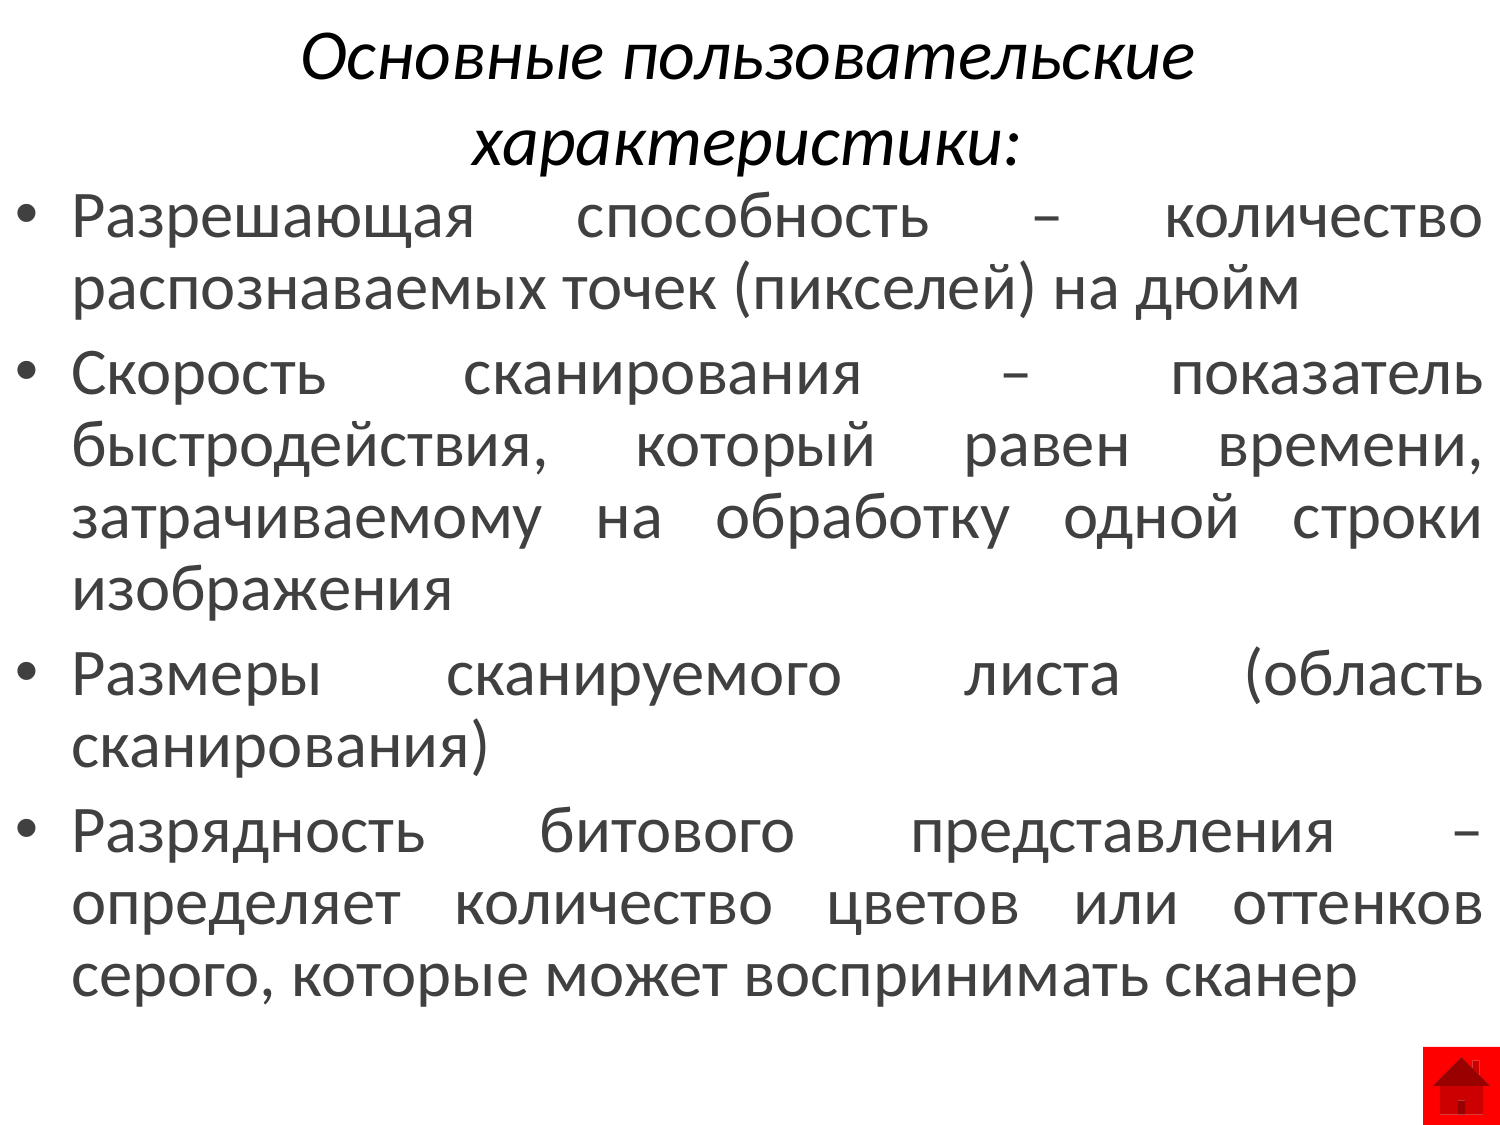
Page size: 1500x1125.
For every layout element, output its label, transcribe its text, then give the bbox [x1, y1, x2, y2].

title Основные пользовательские характеристики: [35, 0, 1461, 172]
text_box Разрешающая способность – количество распознаваемых точек (пикселей) на дюйм Скорость сканирования – показатель быстродействия, который равен времени, затрачиваемому на обработку одной строки изображения Размеры сканируемого листа (область сканирования) Разрядность битового представления – определяет количество цветов или оттенков серого, которые может воспринимать сканер [0, 172, 1500, 1125]
text_box [1423, 1046, 1500, 1125]
